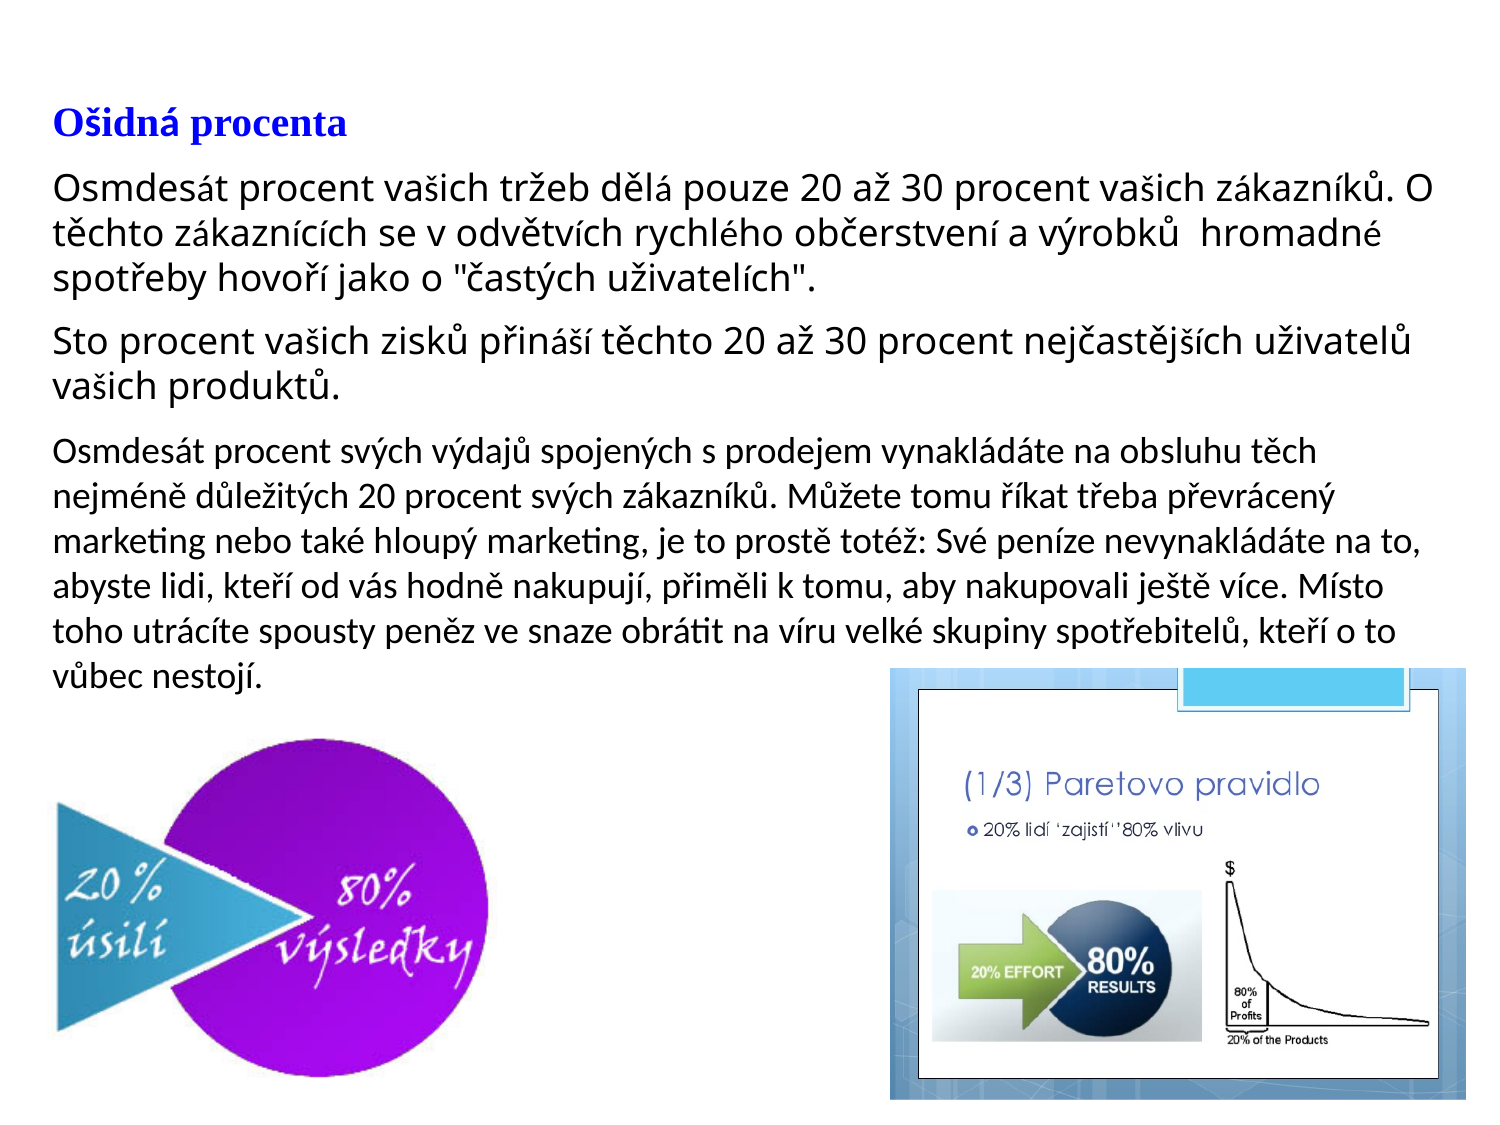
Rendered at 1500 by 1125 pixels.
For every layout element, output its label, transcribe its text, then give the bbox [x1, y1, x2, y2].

picture [890, 668, 1466, 1101]
picture [34, 714, 505, 1105]
text_box Ošidná procenta Osmdesát procent vašich tržeb dělá pouze 20 až 30 procent vašich zákazní­ků. O těchto zákaznících se v odvětvích rychlého občerstvení a výrobků hro­madné spotřeby hovoří jako o "častých uživatelích". Sto procent vašich zisků přináší těchto 20 až 30 procent nejčastějších uživa­telů vašich produktů. Osmdesát procent svých výdajů spojených s prodejem vynakládáte na ob­sluhu těch nejméně důležitých 20 procent svých zákazníků. Můžete tomu říkat třeba převrácený marketing nebo také hloupý marketing, je to prostě totéž: Své peníze nevynakládáte na to, abyste lidi, kteří od vás hodně naku­pují, přiměli k tomu, aby nakupovali ještě více. Místo toho utrácíte spousty peněz ve snaze obrátit na víru velké skupiny spotřebitelů, kteří o to vůbec nestojí. [37, 87, 1463, 704]
